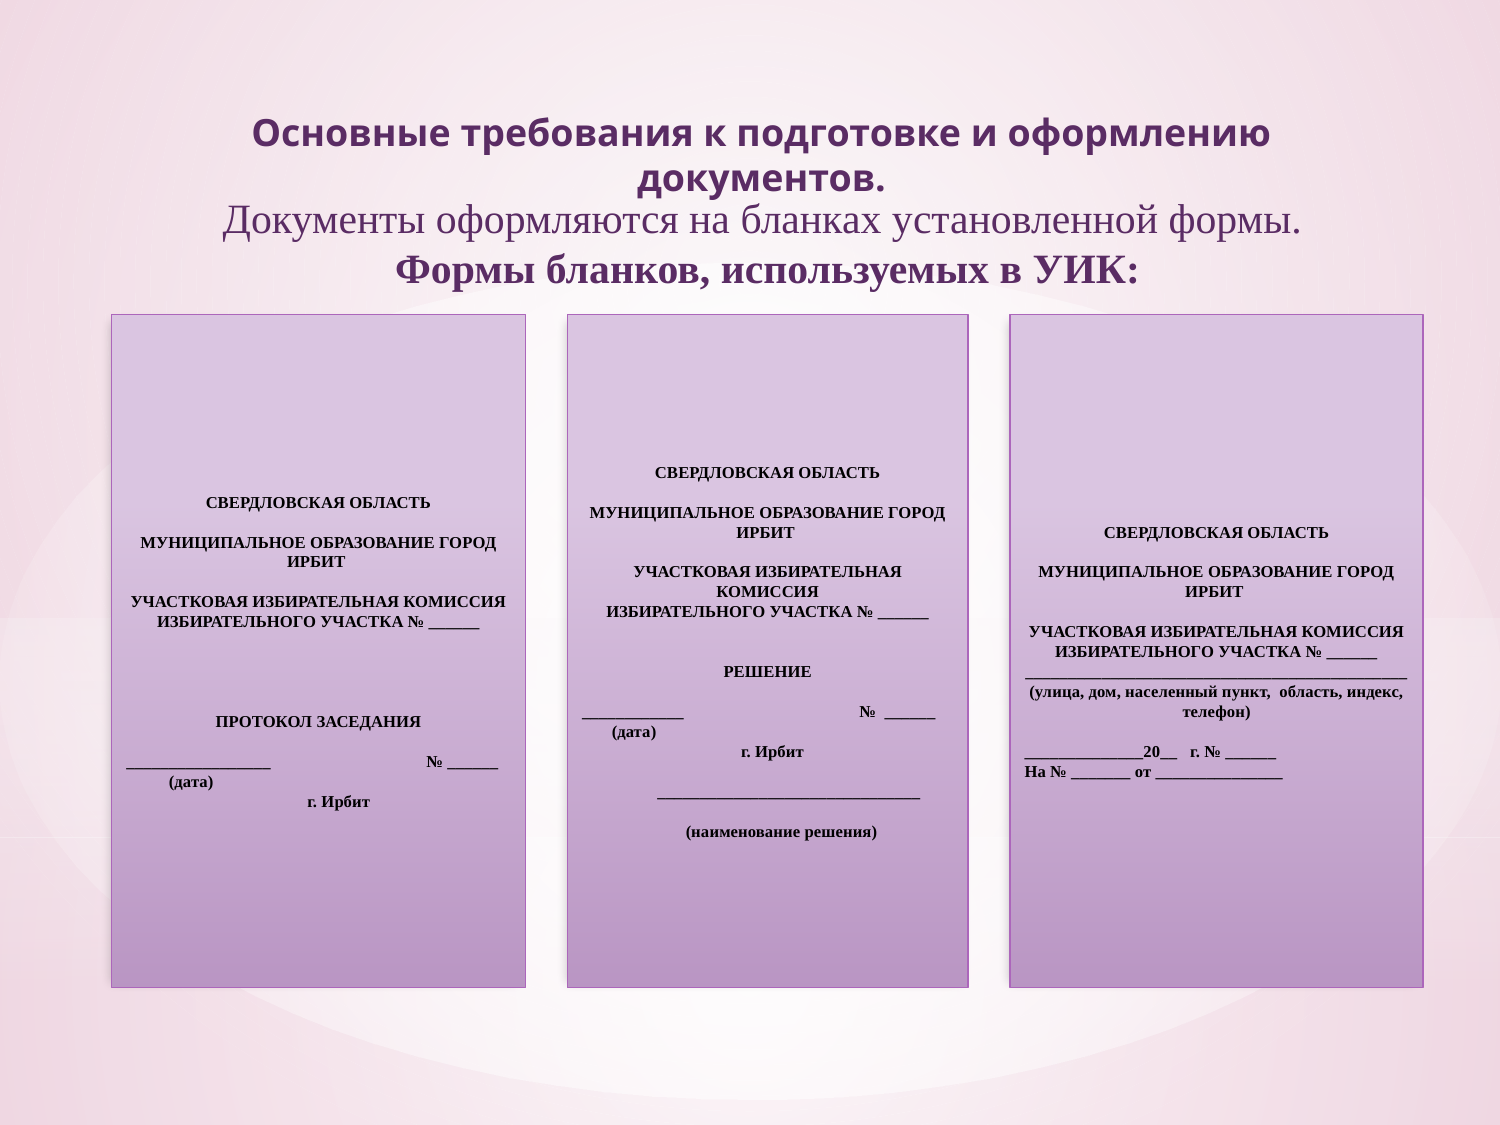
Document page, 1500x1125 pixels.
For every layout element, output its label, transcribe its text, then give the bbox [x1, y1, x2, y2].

text_box СВЕРДЛОВСКАЯ ОБЛАСТЬ МУНИЦИПАЛЬНОЕ ОБРАЗОВАНИЕ ГОРОД ИРБИТ УЧАСТКОВАЯ ИЗБИРАТЕЛЬНАЯ КОМИССИЯ ИЗБИРАТЕЛЬНОГО УЧАСТКА № ______ РЕШЕНИЕ ____________ № ______ (дата) г. Ирбит _______________________________ (наименование решения) [567, 314, 969, 988]
text_box Документы оформляются на бланках установленной формы. Формы бланков, используемых в УИК: [112, 184, 1424, 850]
text_box СВЕРДЛОВСКАЯ ОБЛАСТЬ МУНИЦИПАЛЬНОЕ ОБРАЗОВАНИЕ ГОРОД ИРБИТ УЧАСТКОВАЯ ИЗБИРАТЕЛЬНАЯ КОМИССИЯ ИЗБИРАТЕЛЬНОГО УЧАСТКА № ______ _____________________________________________ (улица, дом, населенный пункт, область, индекс, телефон) ______________20__ г. № ______ На № _______ от _______________ [1009, 314, 1424, 988]
text_box СВЕРДЛОВСКАЯ ОБЛАСТЬ МУНИЦИПАЛЬНОЕ ОБРАЗОВАНИЕ ГОРОД ИРБИТ УЧАСТКОВАЯ ИЗБИРАТЕЛЬНАЯ КОМИССИЯ ИЗБИРАТЕЛЬНОГО УЧАСТКА № ______ ПРОТОКОЛ ЗАСЕДАНИЯ _________________ № ______ (дата) г. Ирбит [111, 314, 526, 988]
text_box Основные требования к подготовке и оформлению документов. [112, 101, 1412, 184]
